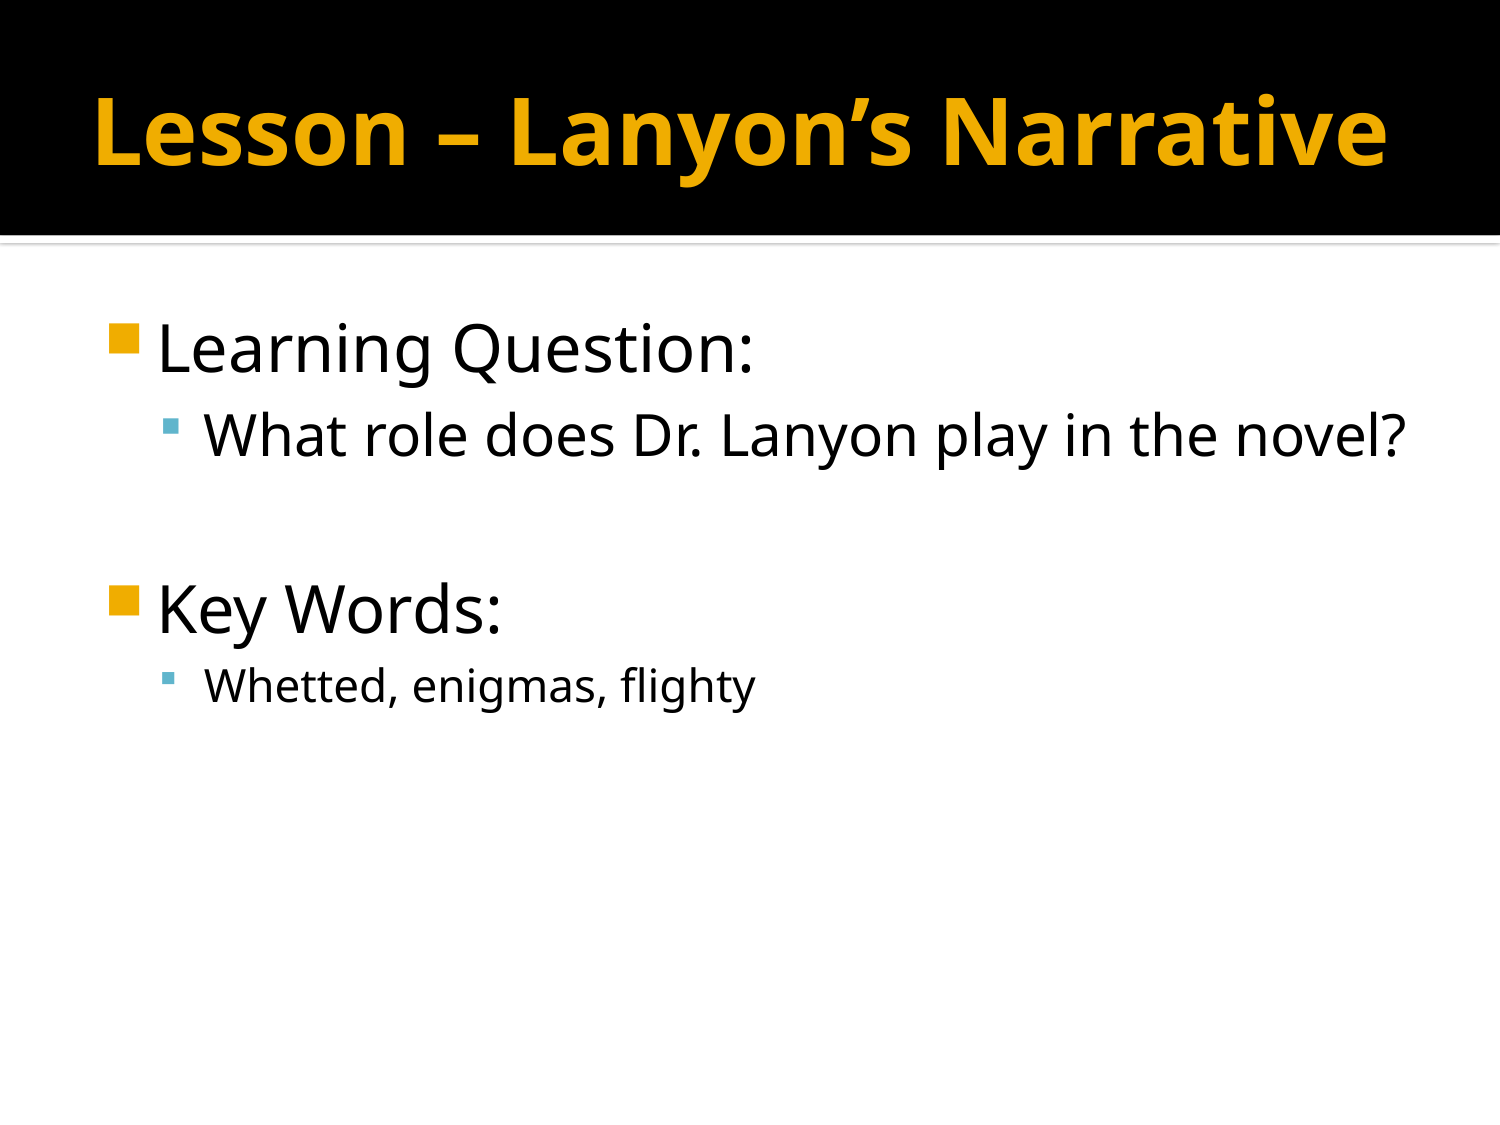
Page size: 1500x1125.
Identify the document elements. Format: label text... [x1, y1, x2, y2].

title Lesson – Lanyon’s Narrative [75, 25, 1425, 231]
list Learning Question: What role does Dr. Lanyon play in the novel? Key Words: Whetted, enigmas, flighty [75, 291, 1425, 1050]
